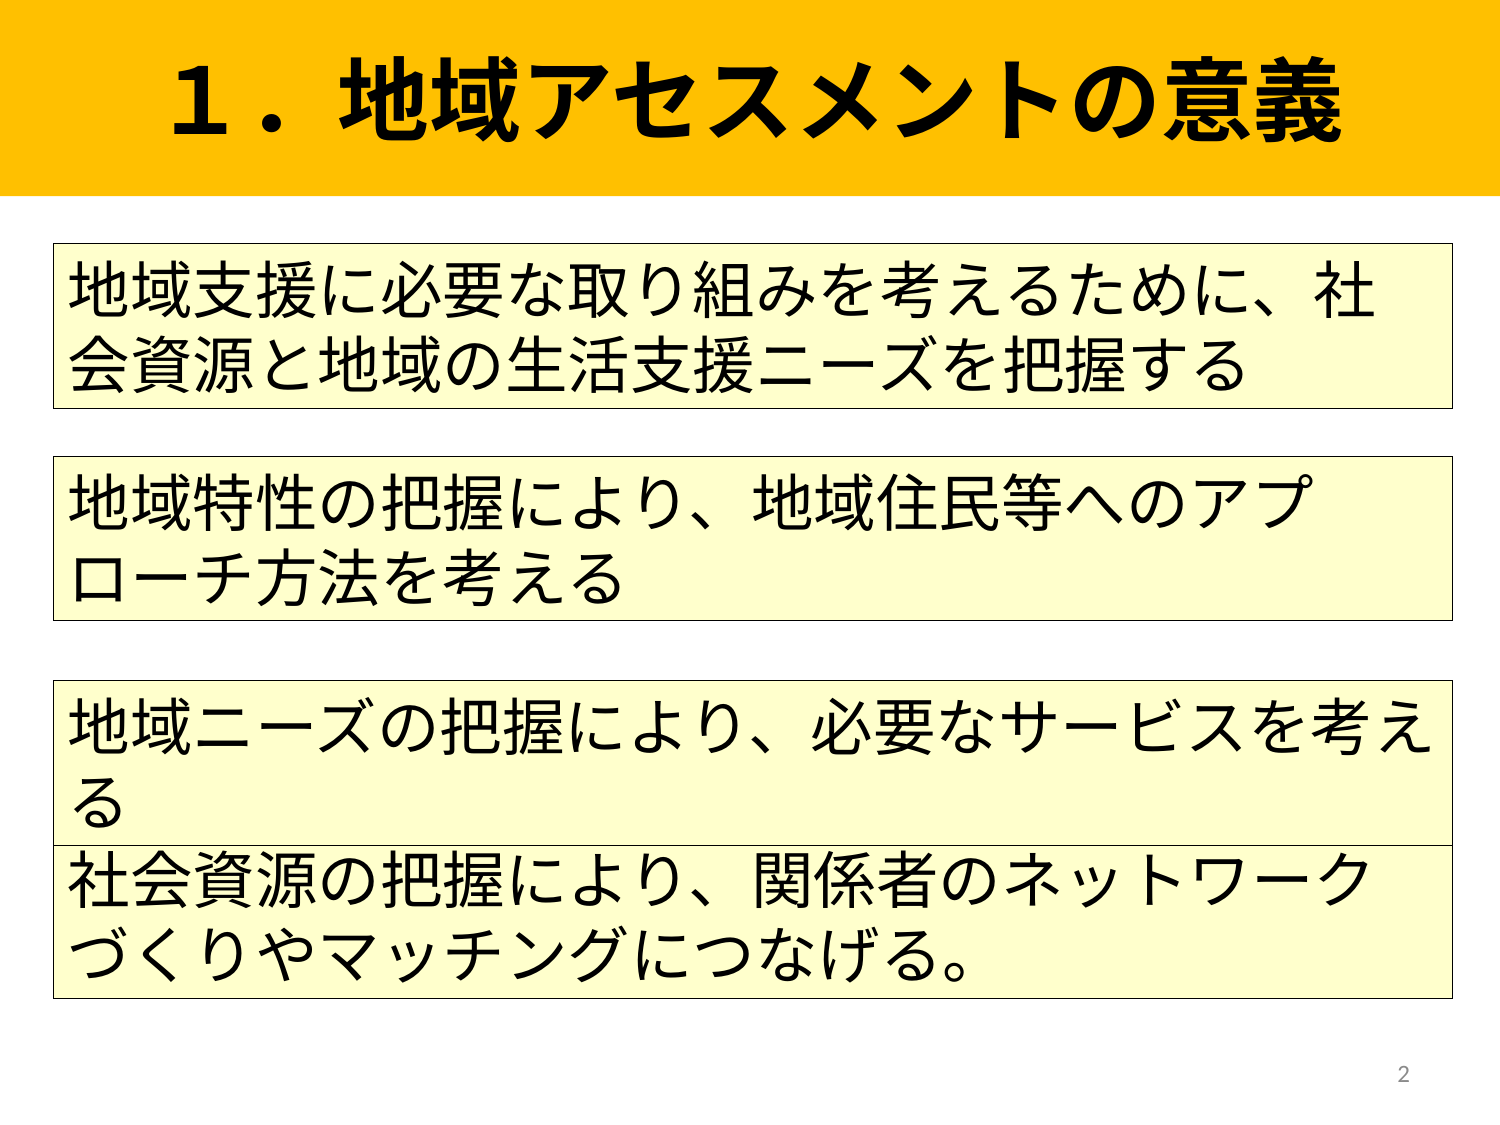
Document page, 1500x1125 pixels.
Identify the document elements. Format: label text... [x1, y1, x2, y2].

slide_number 2 [1074, 1042, 1425, 1103]
text_box 社会資源の把握により、関係者のネットワークづくりやマッチングにつなげる。 [53, 846, 1453, 999]
text_box 地域ニーズの把握により、必要なサービスを考える [53, 680, 1453, 846]
text_box １．地域アセスメントの意義 [0, 0, 1500, 197]
text_box 地域特性の把握により、地域住民等へのアプローチ方法を考える [53, 456, 1453, 621]
text_box 地域支援に必要な取り組みを考えるために、社会資源と地域の生活支援ニーズを把握する [53, 243, 1453, 409]
